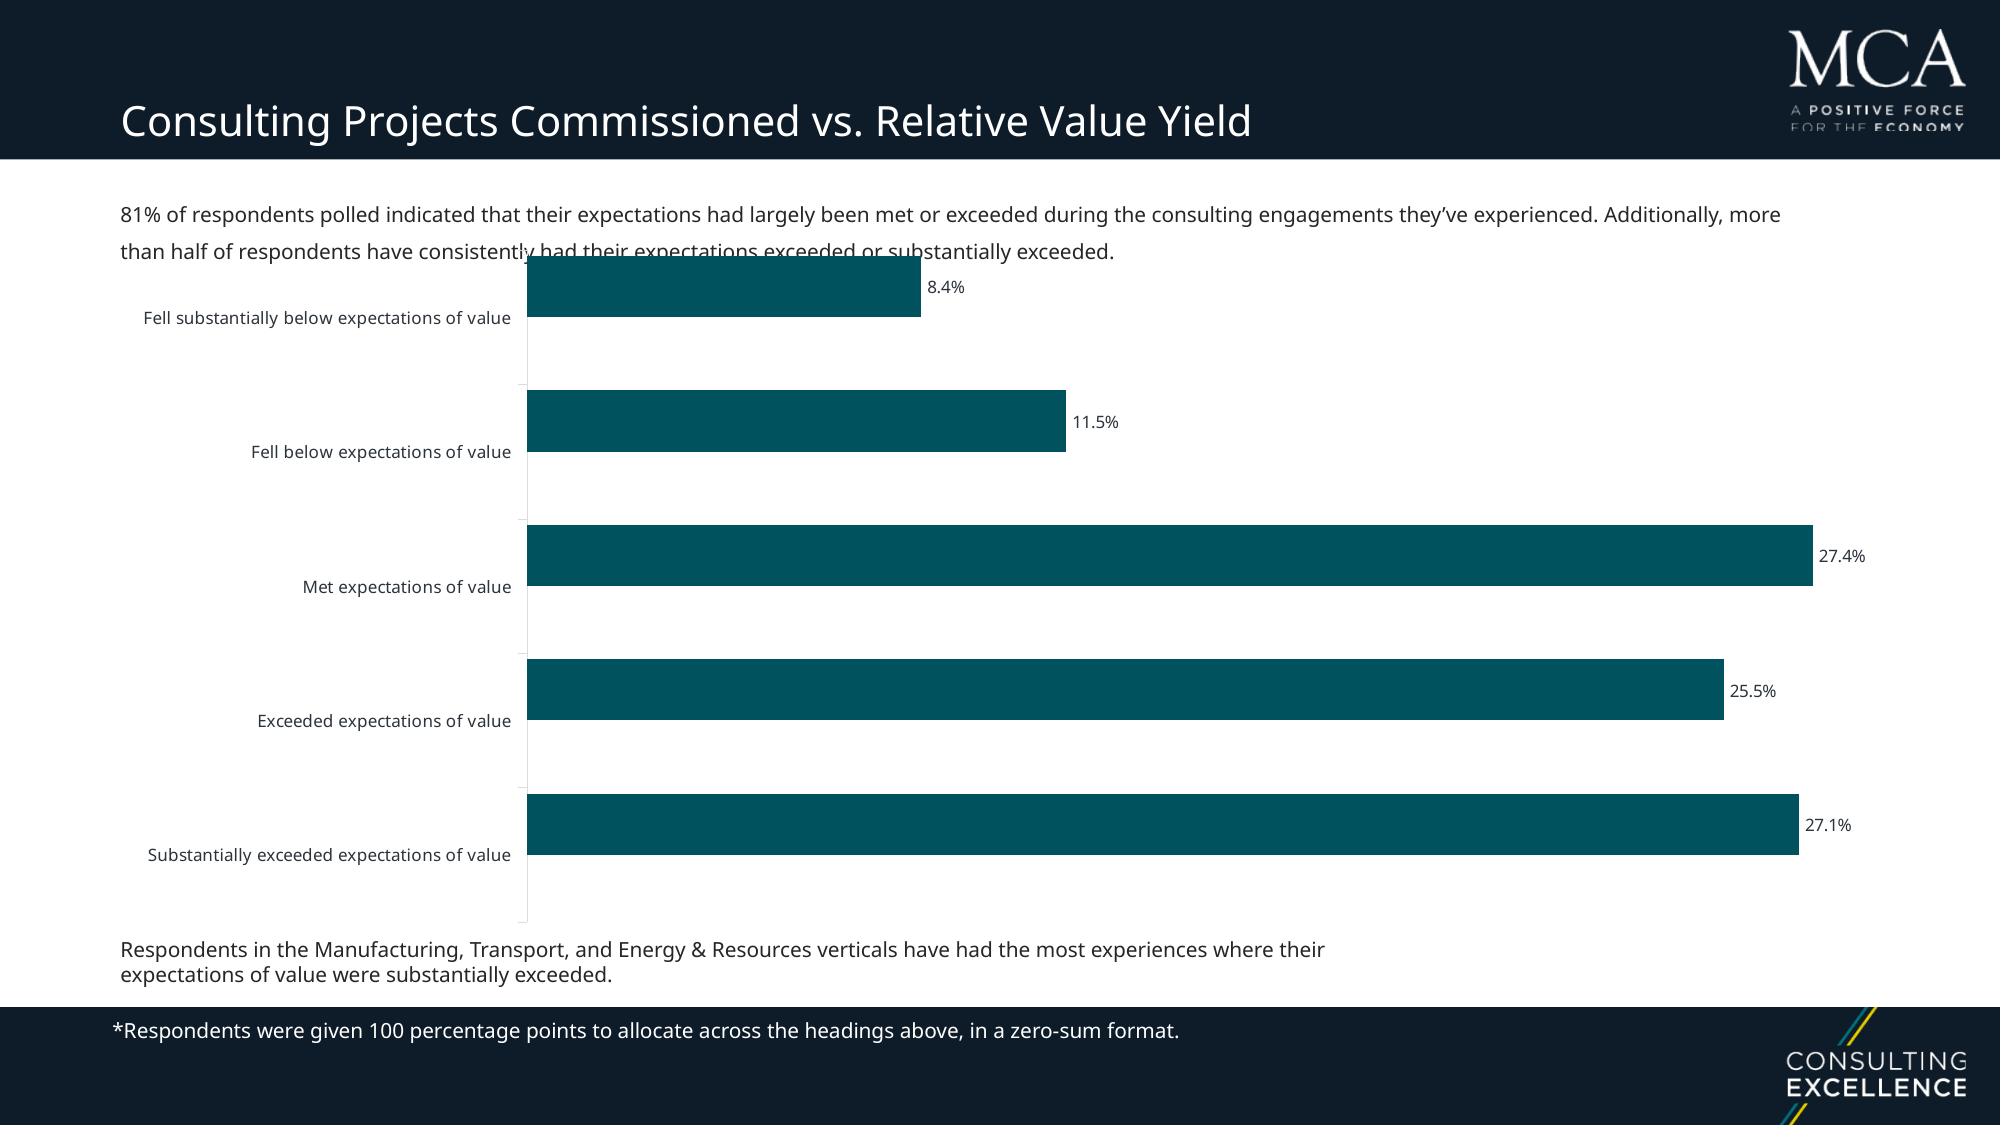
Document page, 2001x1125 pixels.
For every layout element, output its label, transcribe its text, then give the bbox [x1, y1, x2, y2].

chart [105, 235, 1973, 937]
text_box Respondents in the Manufacturing, Transport, and Energy & Resources verticals have had the most experiences where their expectations of value were substantially exceeded. [120, 937, 1350, 1011]
text_box Consulting Projects Commissioned vs. Relative Value Yield [105, 93, 1552, 178]
text_box *Respondents were given 100 percentage points to allocate across the headings above, in a zero-sum format. [97, 1010, 1603, 1051]
text_box 81% of respondents polled indicated that their expectations had largely been met or exceeded during the consulting engagements they’ve experienced. Additionally, more than half of respondents have consistently had their expectations exceeded or substantially exceeded. [120, 188, 1808, 235]
